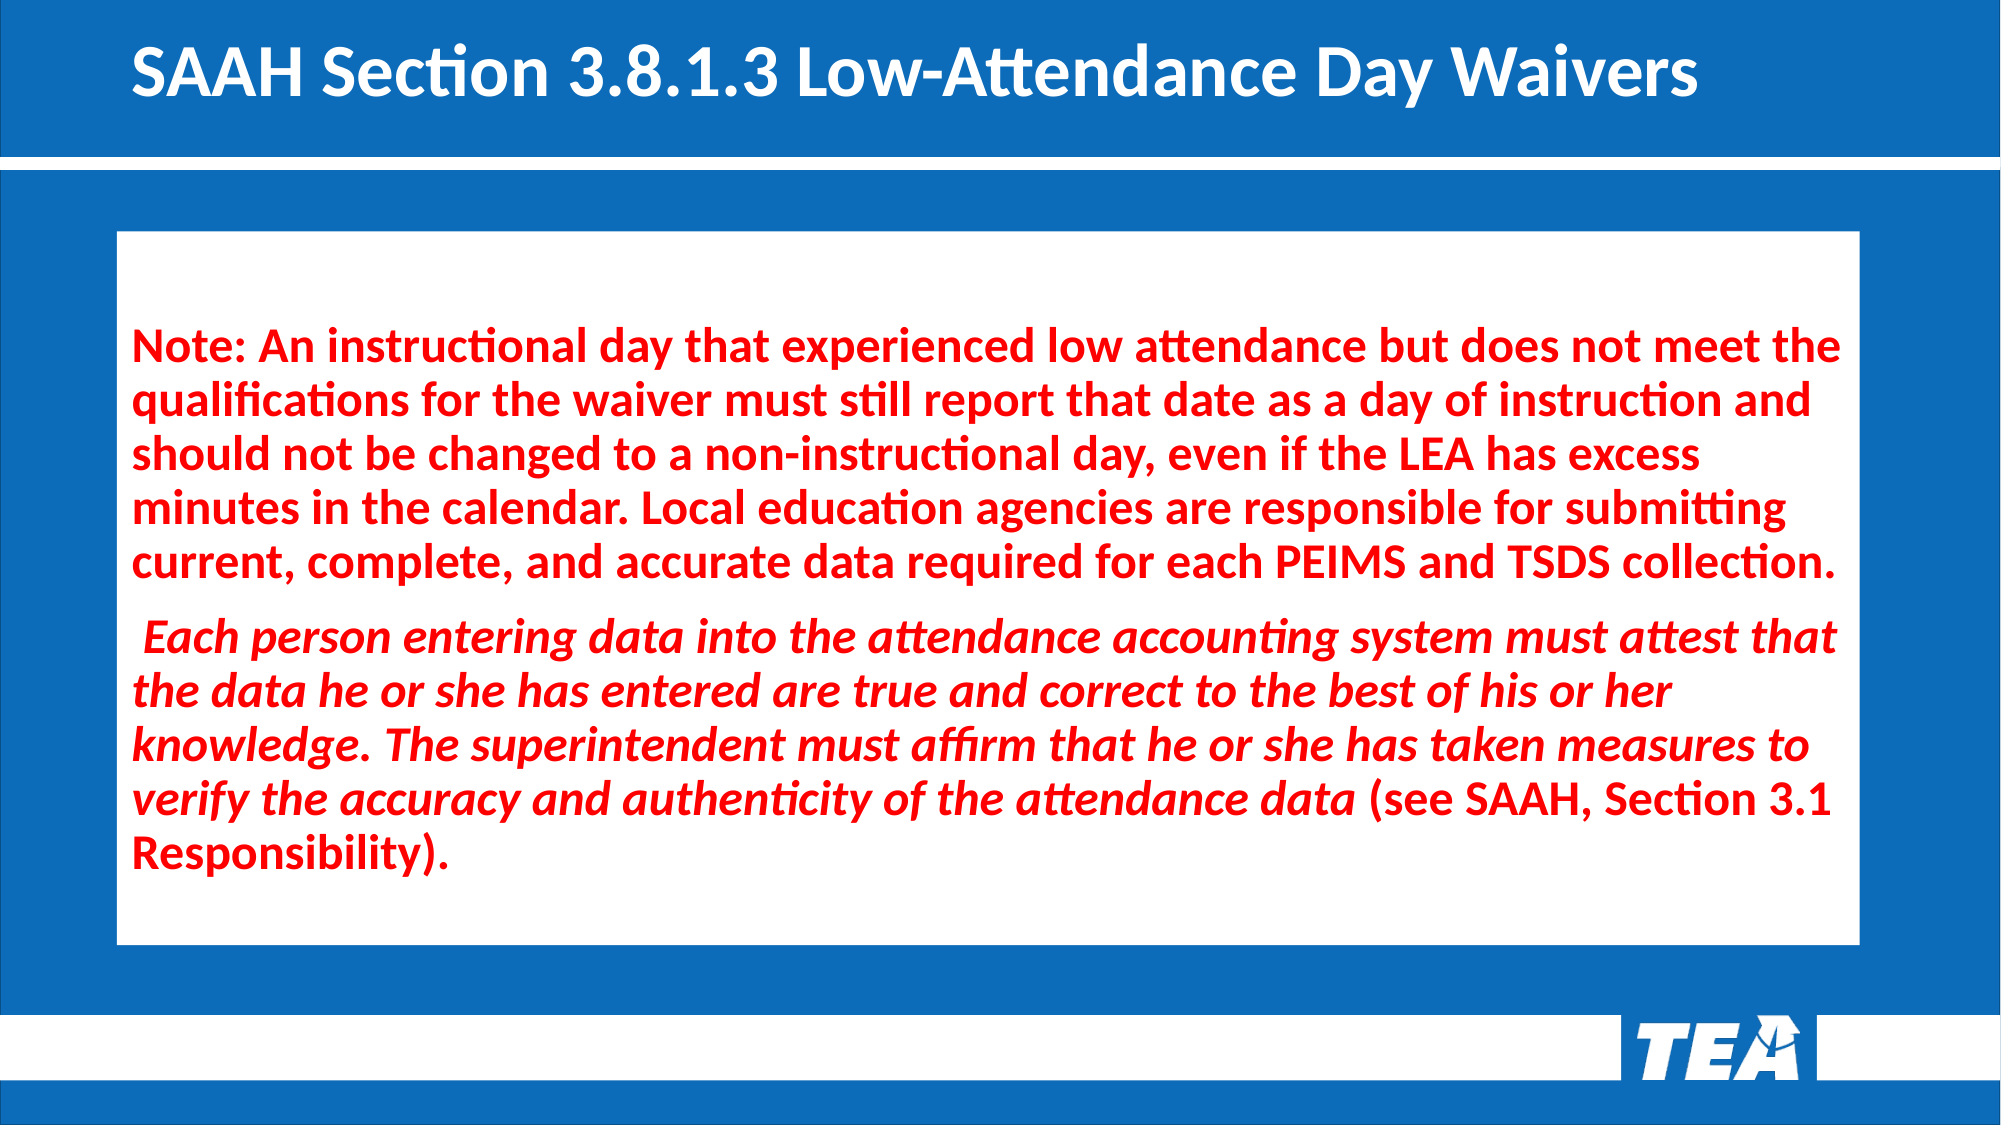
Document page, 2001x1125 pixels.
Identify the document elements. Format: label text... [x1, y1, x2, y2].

picture [1636, 1014, 1800, 1080]
list Note: An instructional day that experienced low attendance but does not meet the qualifications for the waiver must still report that date as a day of instruction and should not be changed to a non-instructional day, even if the LEA has excess minutes in the calendar. Local education agencies are responsible for submitting current, complete, and accurate data required for each PEIMS and TSDS collection. Each person entering data into the attendance accounting system must attest that the data he or she has entered are true and correct to the best of his or her knowledge. The superintendent must affirm that he or she has taken measures to verify the accuracy and authenticity of the attendance data (see SAAH, Section 3.1 Responsibility). [116, 231, 1860, 946]
title SAAH Section 3.8.1.3 Low-Attendance Day Waivers [116, 10, 1942, 134]
